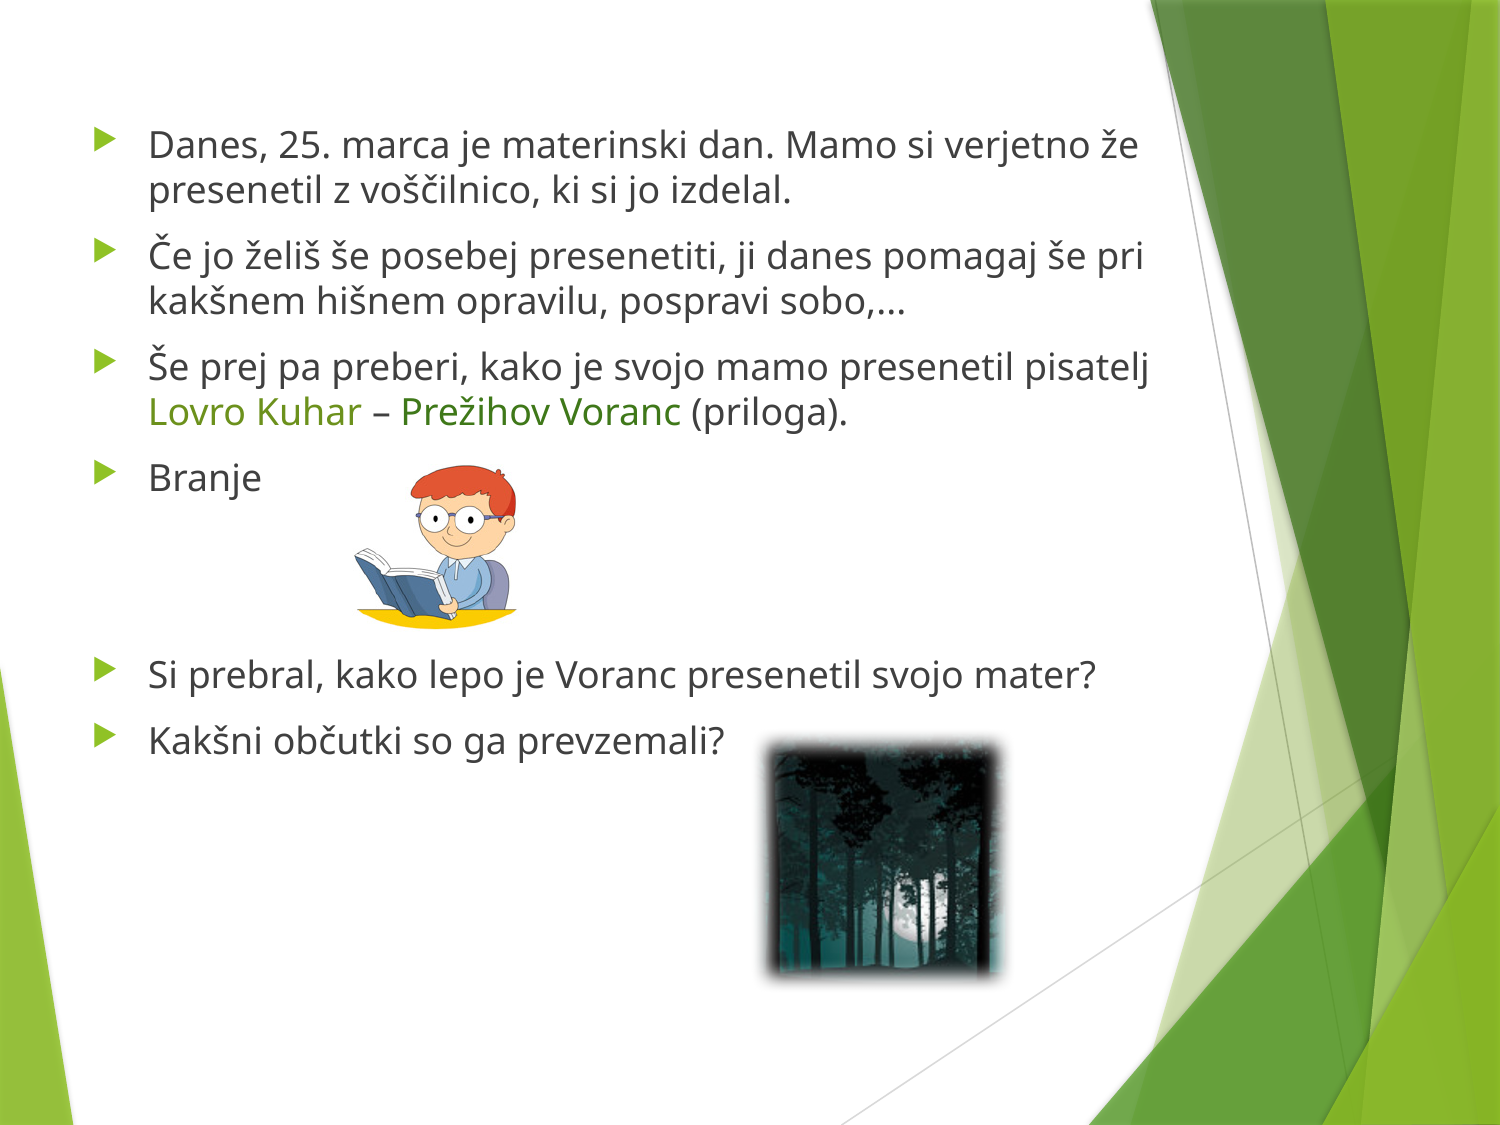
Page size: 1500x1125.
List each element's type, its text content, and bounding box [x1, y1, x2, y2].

list Danes, 25. marca je materinski dan. Mamo si verjetno že presenetil z voščilnico, ki si jo izdelal. Če jo želiš še posebej presenetiti, ji danes pomagaj še pri kakšnem hišnem opravilu, pospravi sobo,... Še prej pa preberi, kako je svojo mamo presenetil pisatelj Lovro Kuhar – Prežihov Voranc (priloga). Branje Si prebral, kako lepo je Voranc presenetil svojo mater? Kakšni občutki so ga prevzemali? [76, 113, 1199, 988]
picture [335, 455, 537, 635]
picture [749, 727, 1017, 994]
